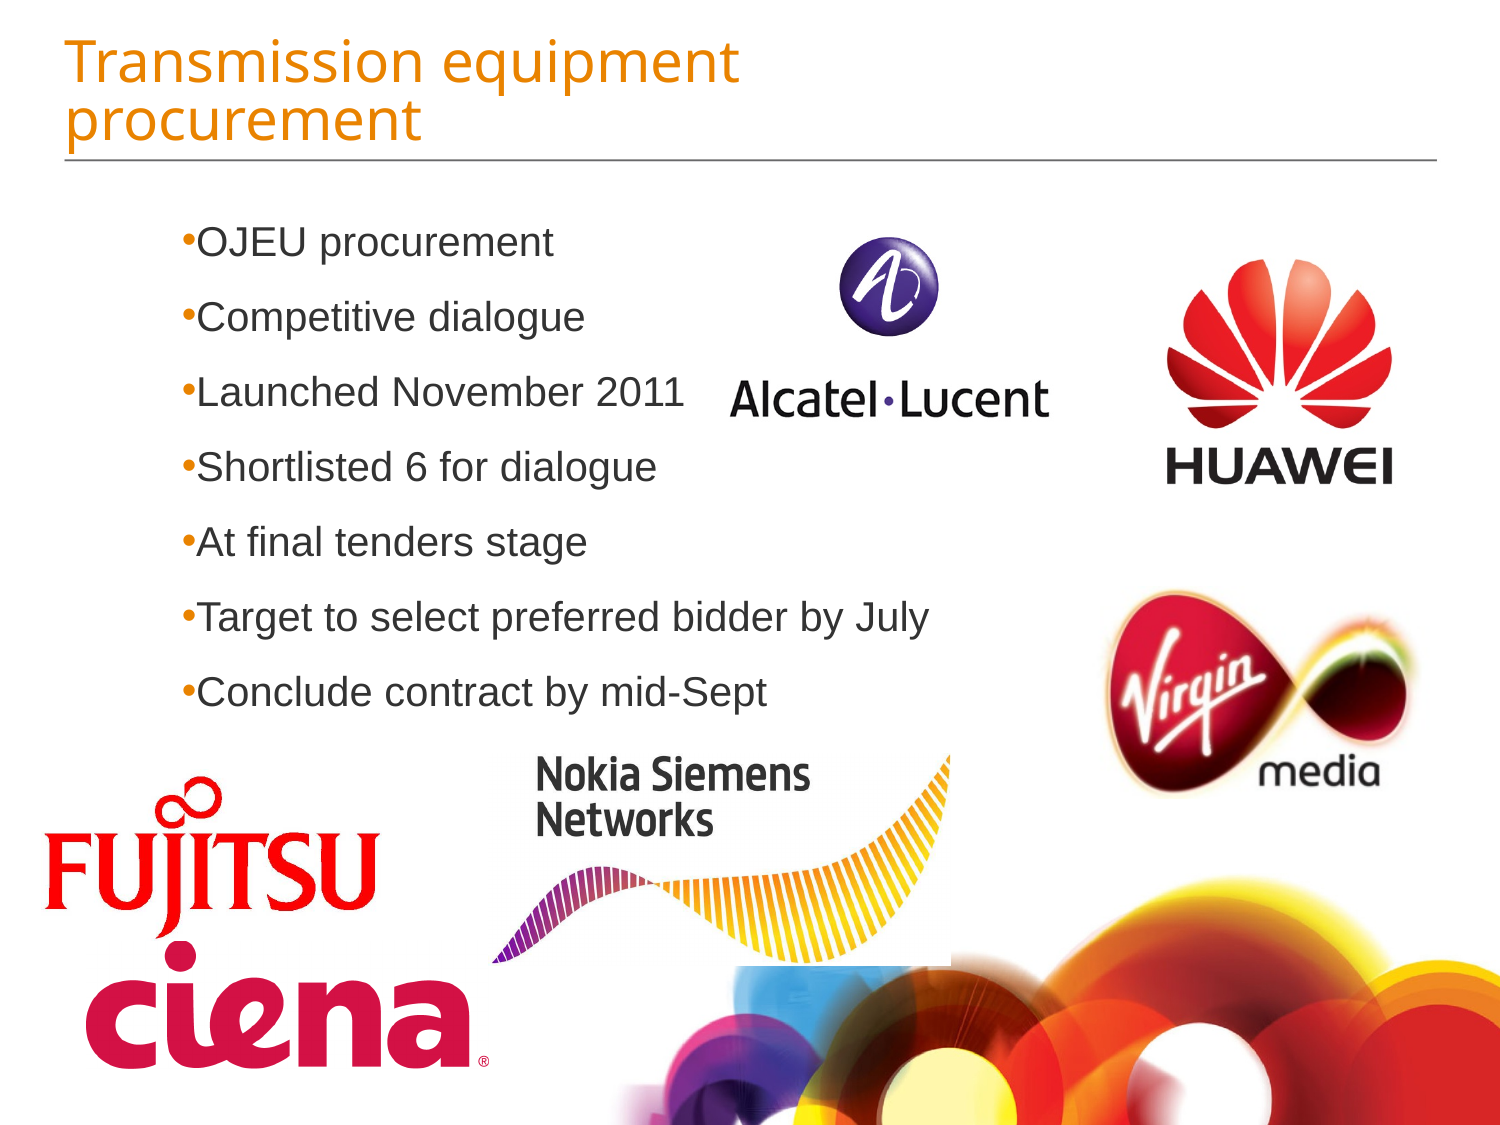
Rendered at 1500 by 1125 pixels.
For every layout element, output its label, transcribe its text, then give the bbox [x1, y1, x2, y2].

list OJEU procurement Competitive dialogue Launched November 2011 Shortlisted 6 for dialogue At final tenders stage Target to select preferred bidder by July Conclude contract by mid-Sept [64, 214, 1436, 879]
title Transmission equipment procurement [64, 45, 1055, 153]
picture [0, 0, 1500, 1125]
